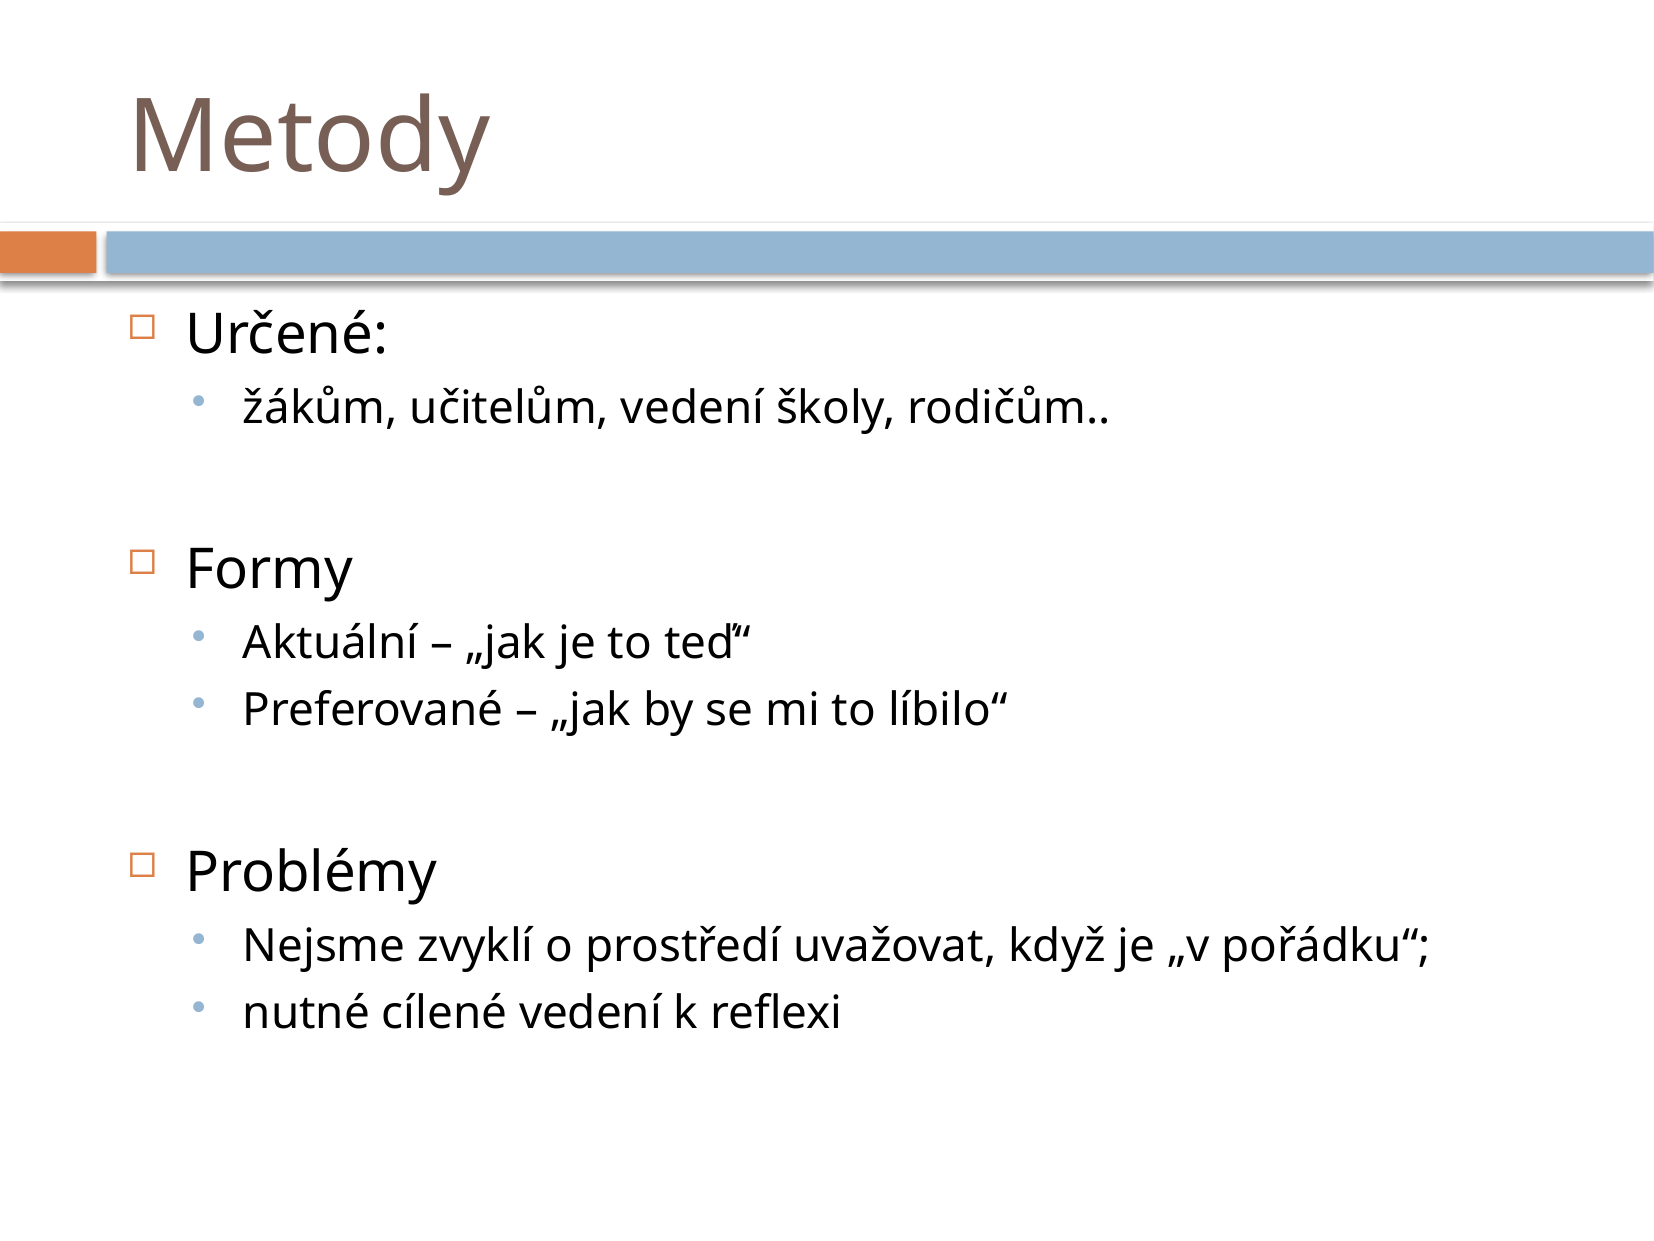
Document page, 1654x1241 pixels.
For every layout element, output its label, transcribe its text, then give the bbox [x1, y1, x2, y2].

list Určené: žákům, učitelům, vedení školy, rodičům.. Formy Aktuální – „jak je to teď“ Preferované – „jak by se mi to líbilo“ Problémy Nejsme zvyklí o prostředí uvažovat, když je „v pořádku“; nutné cílené vedení k reflexi [110, 289, 1586, 1103]
title Metody [110, 41, 1586, 221]
